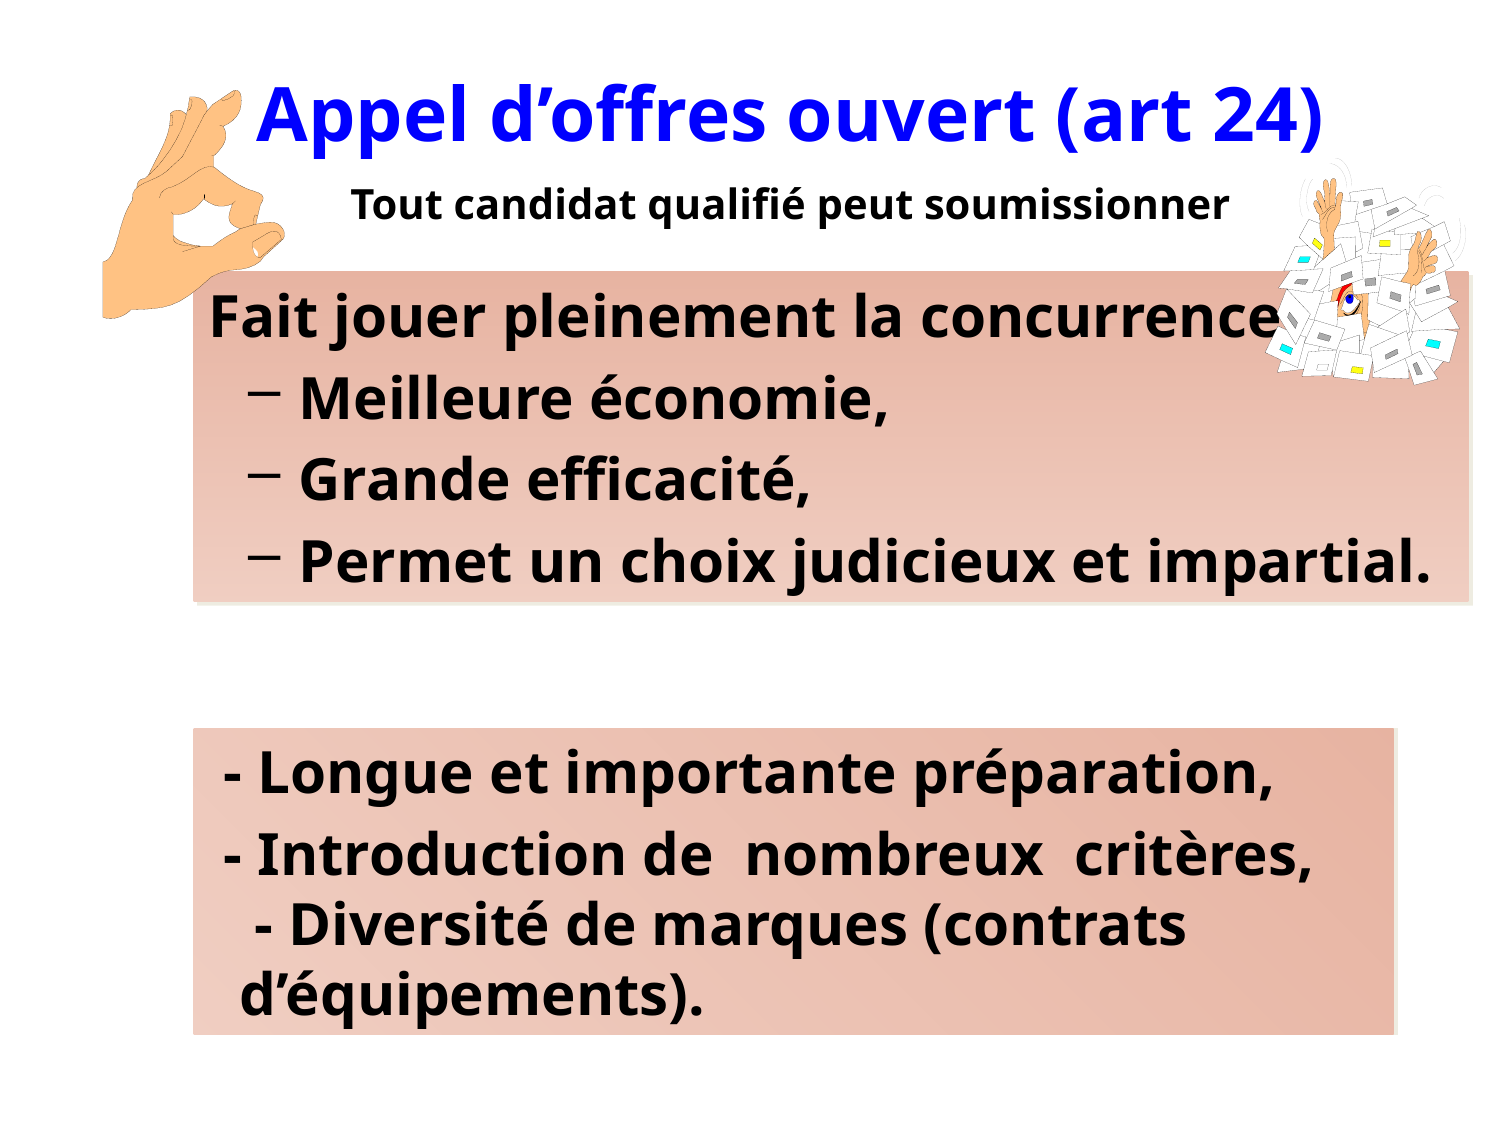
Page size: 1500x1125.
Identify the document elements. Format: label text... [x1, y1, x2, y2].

text_box - Longue et importante préparation, - Introduction de nombreux critères, - Diversité de marques (contrats d’équipements). [193, 728, 1394, 1035]
text_box Appel d’offres ouvert (art 24) Tout candidat qualifié peut soumissionner [215, 59, 1366, 235]
picture [1262, 153, 1469, 390]
picture [100, 88, 288, 321]
text_box Fait jouer pleinement la concurrence : Meilleure économie, Grande efficacité, Permet un choix judicieux et impartial. [193, 271, 1469, 602]
